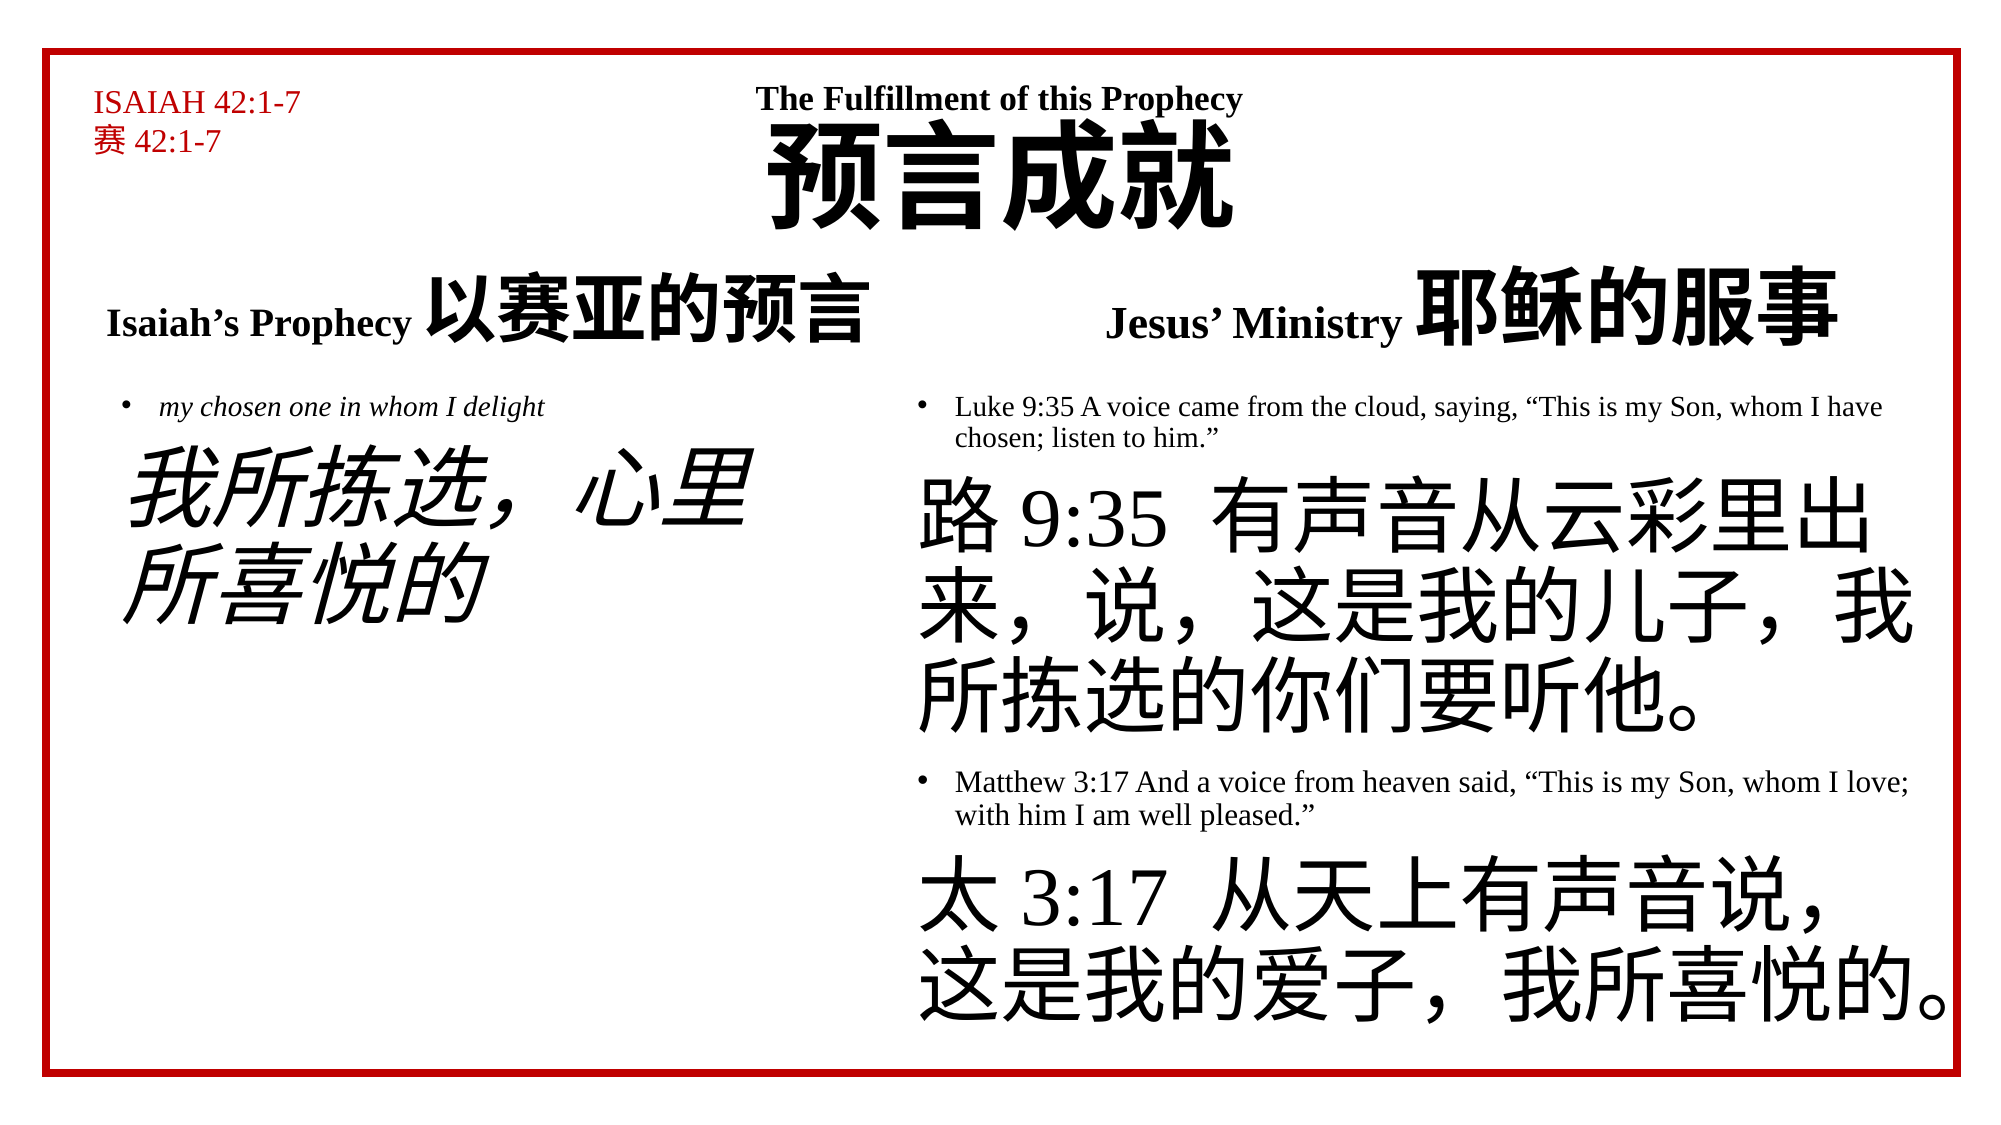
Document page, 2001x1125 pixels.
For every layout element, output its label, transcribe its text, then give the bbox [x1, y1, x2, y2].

title The Fulfillment of this Prophecy 预言成就 [137, 72, 1863, 254]
list Luke 9:35 A voice came from the cloud, saying, “This is my Son, whom I have chosen; listen to him.” 路9:35 有声音从云彩里出来，说，这是我的儿子，我所拣选的你们要听他。 Matthew 3:17 And a voice from heaven said, “This is my Son, whom I love; with him I am well pleased.” 太3:17 从天上有声音说，这是我的爱子，我所喜悦的。 [902, 383, 1941, 1125]
text_box ISAIAH 42:1-7 赛42:1-7 [78, 72, 317, 167]
list my chosen one in whom I delight 我所拣选，心里所喜悦的 [106, 383, 843, 1039]
text_box [45, 50, 1958, 1074]
list Jesus’ Ministry耶稣的服事 [1090, 246, 1894, 365]
list Isaiah’s Prophecy以赛亚的预言 [91, 263, 938, 361]
